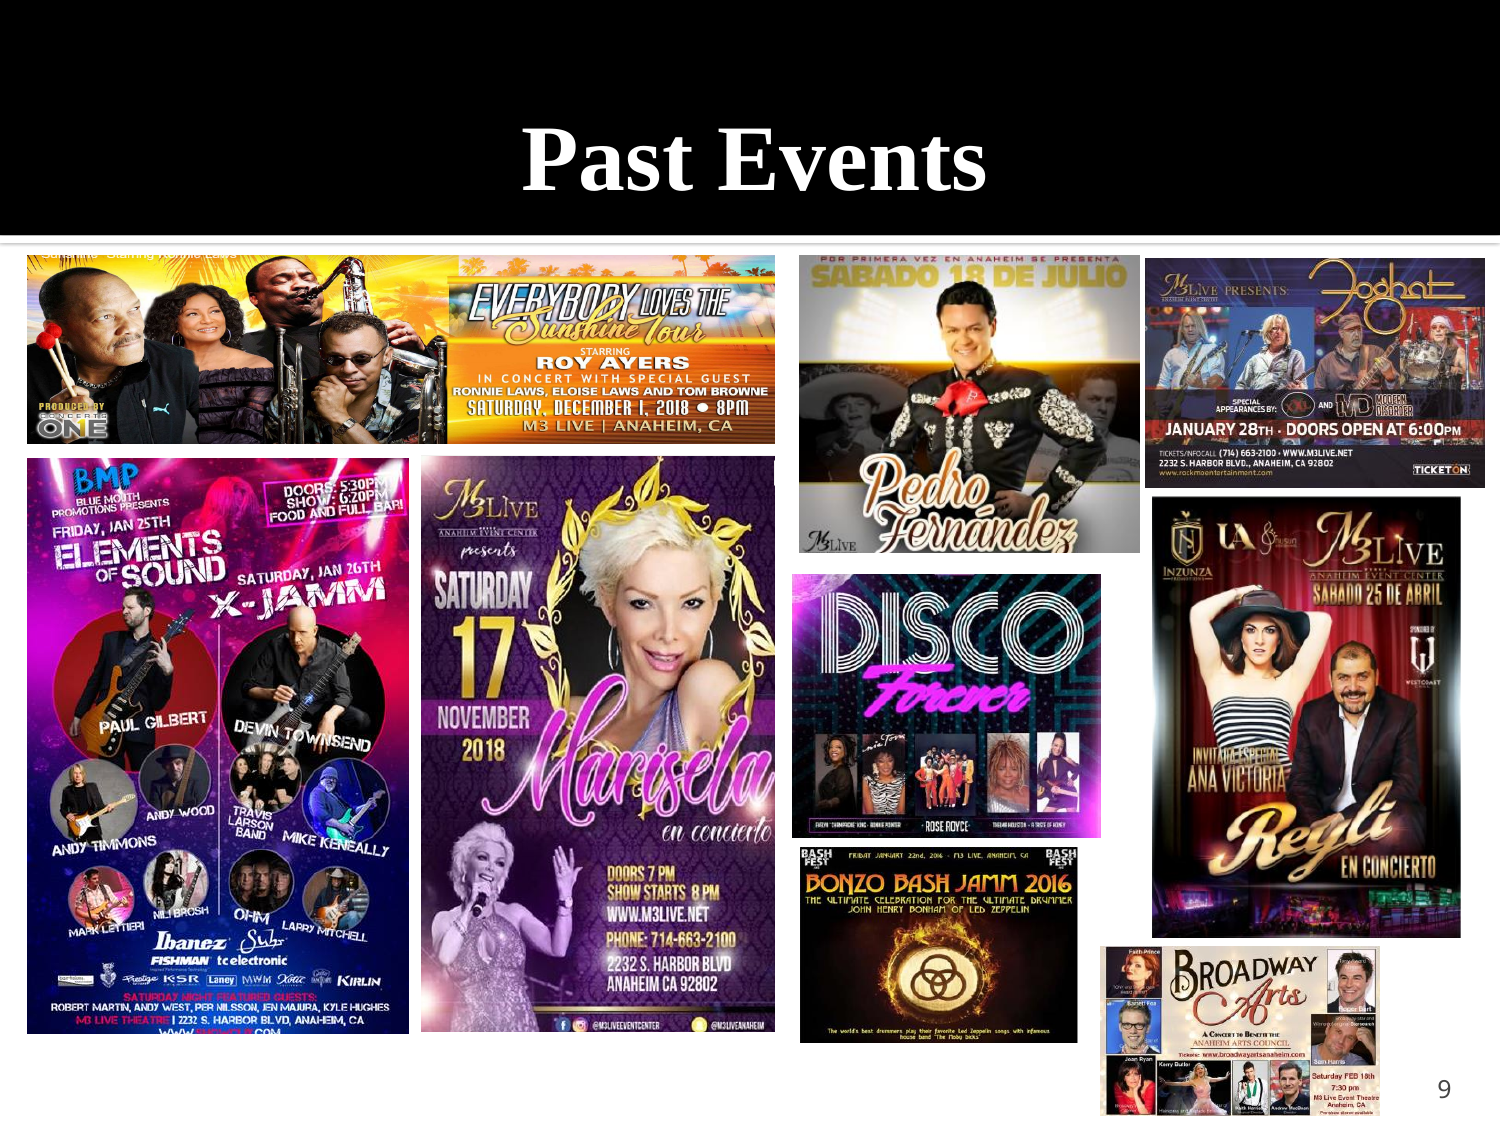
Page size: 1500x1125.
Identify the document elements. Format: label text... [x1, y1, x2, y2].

picture [1100, 946, 1380, 1116]
picture [421, 455, 775, 1032]
text_box Past Events [99, 50, 1450, 256]
picture [799, 255, 1140, 553]
picture [798, 846, 1078, 1043]
picture [1145, 258, 1486, 488]
picture [27, 457, 409, 1035]
picture [1152, 496, 1461, 938]
picture [27, 255, 775, 444]
picture [792, 574, 1101, 838]
slide_number 9 [1385, 1062, 1467, 1108]
